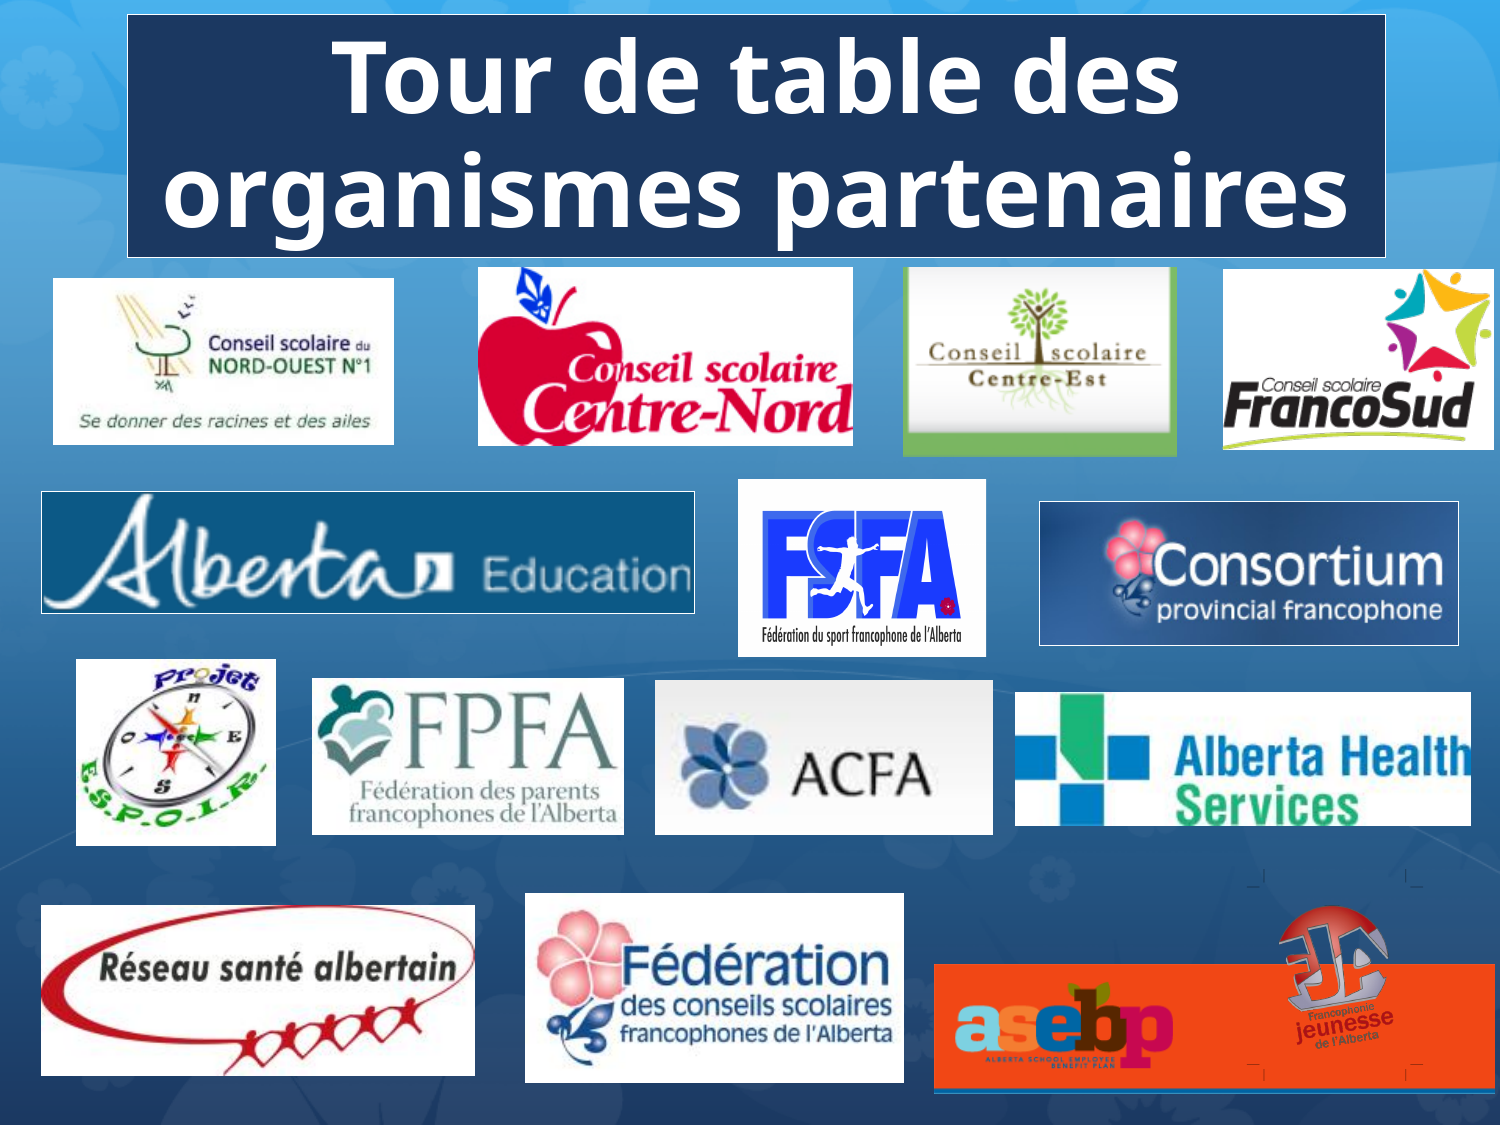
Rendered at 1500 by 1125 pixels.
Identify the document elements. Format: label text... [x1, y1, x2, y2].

title Tour de table des organismes partenaires [127, 14, 1386, 258]
picture [0, 0, 1500, 1125]
